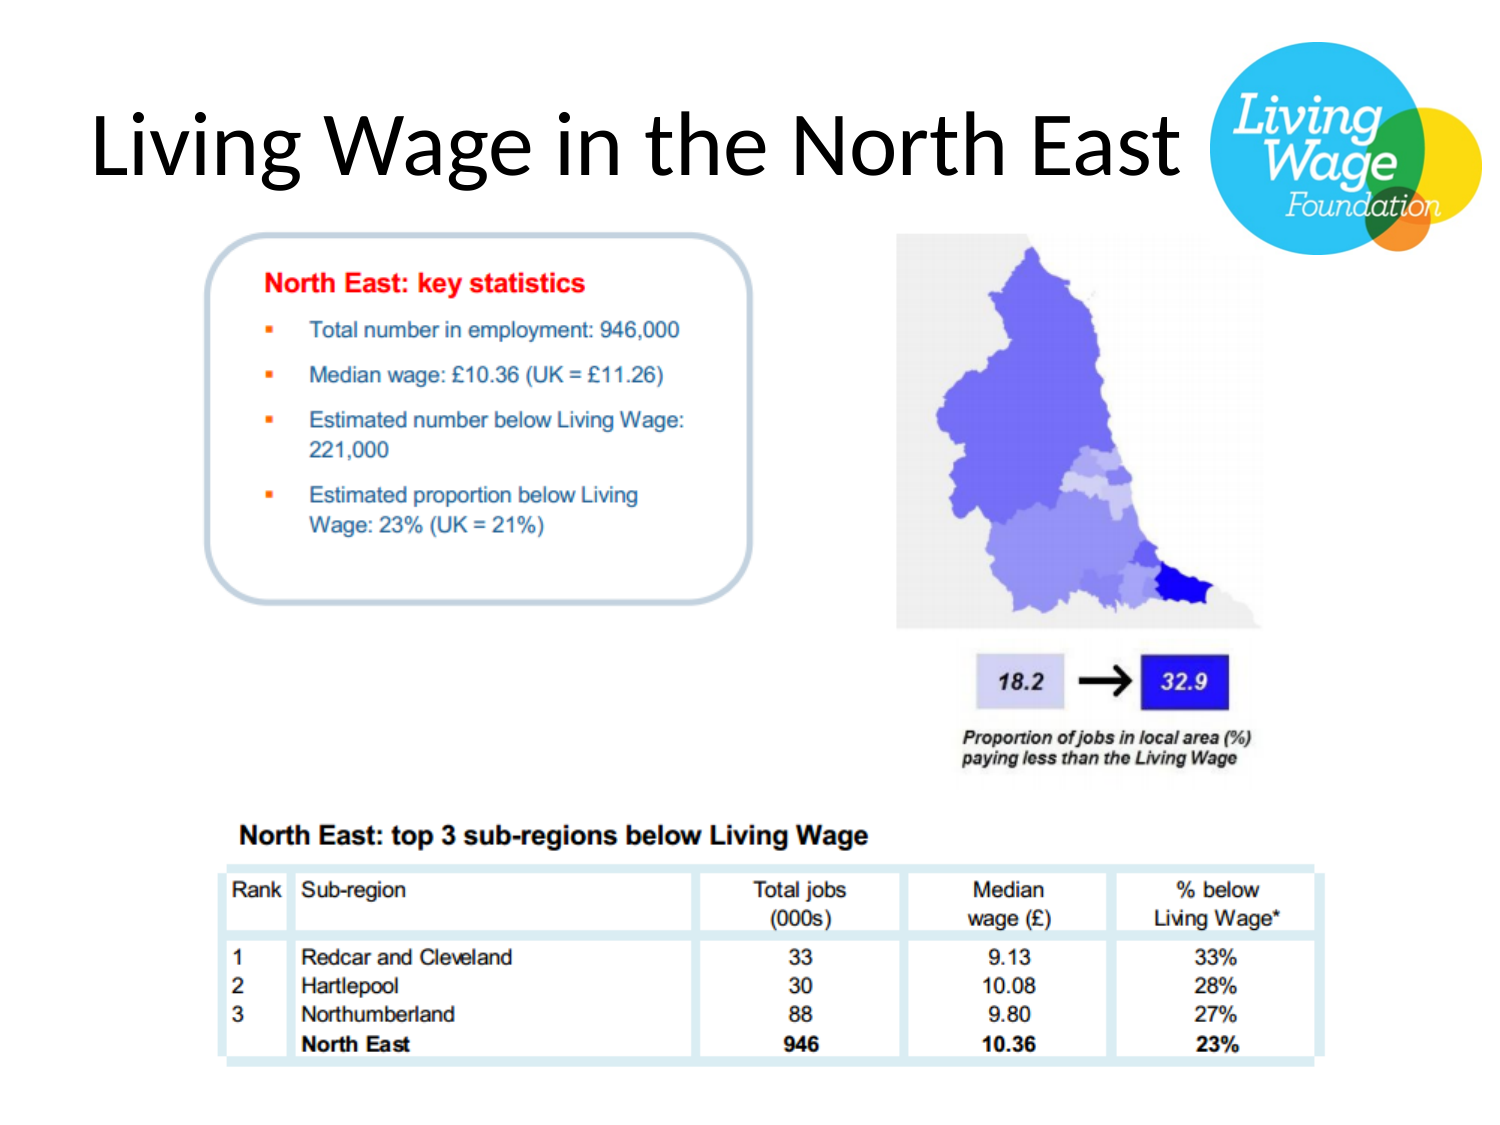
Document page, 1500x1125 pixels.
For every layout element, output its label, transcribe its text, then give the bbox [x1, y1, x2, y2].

picture [176, 42, 1483, 1088]
title Living Wage in the North East [75, 45, 1206, 233]
